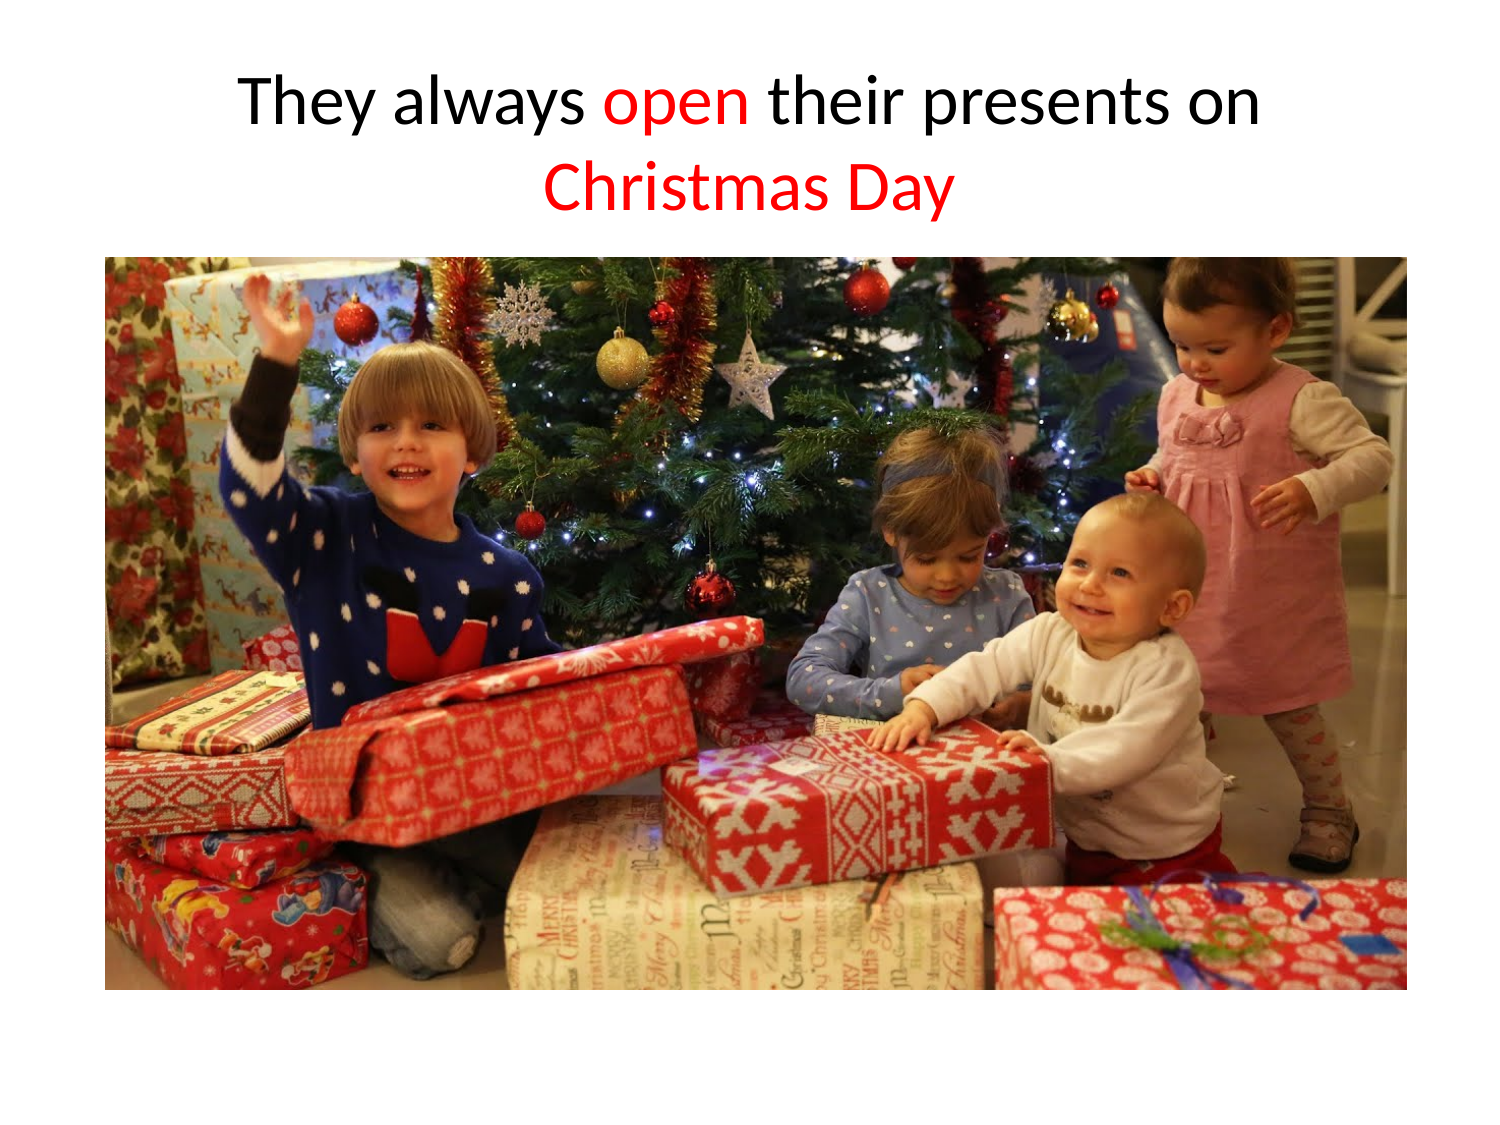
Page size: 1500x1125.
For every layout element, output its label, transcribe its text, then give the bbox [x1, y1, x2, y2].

title They always open their presents on Christmas Day [75, 45, 1425, 233]
picture [105, 257, 1407, 990]
